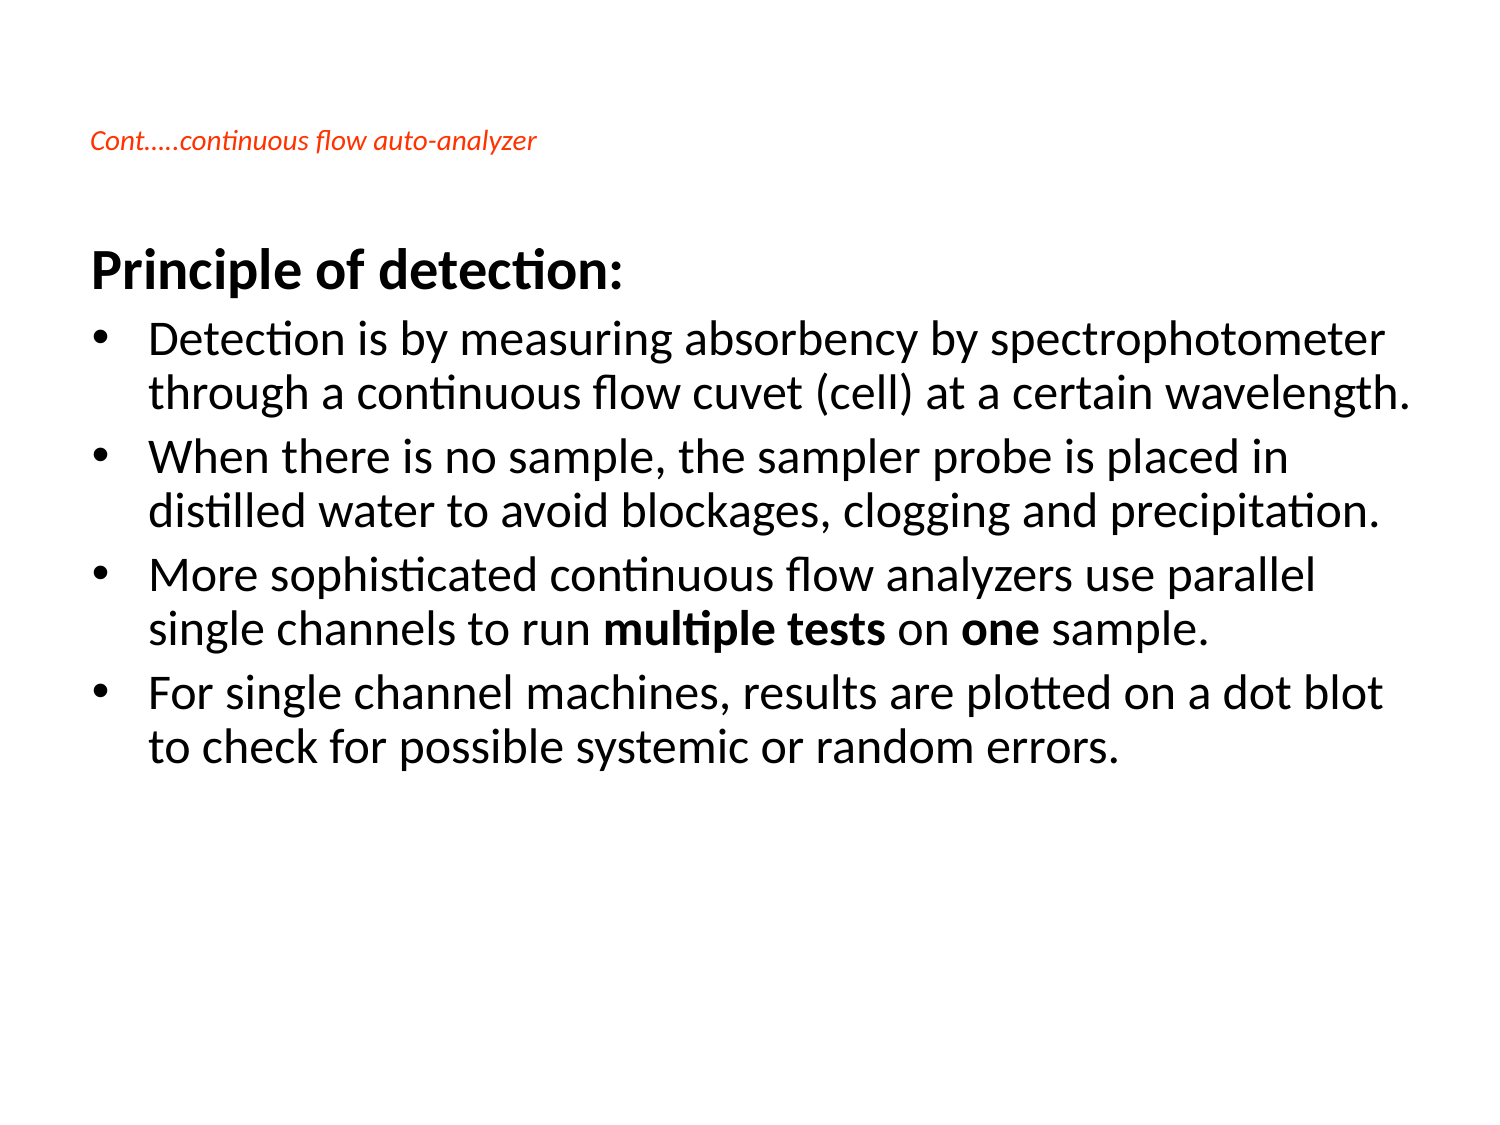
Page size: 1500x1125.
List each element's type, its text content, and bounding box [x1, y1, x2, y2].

title Cont…..continuous flow auto-analyzer [75, 45, 1425, 233]
list Principle of detection: Detection is by measuring absorbency by spectrophotometer through a continuous flow cuvet (cell) at a certain wavelength. When there is no sample, the sampler probe is placed in distilled water to avoid blockages, clogging and precipitation. More sophisticated continuous flow analyzers use parallel single channels to run multiple tests on one sample. For single channel machines, results are plotted on a dot blot to check for possible systemic or random errors. [76, 231, 1427, 975]
